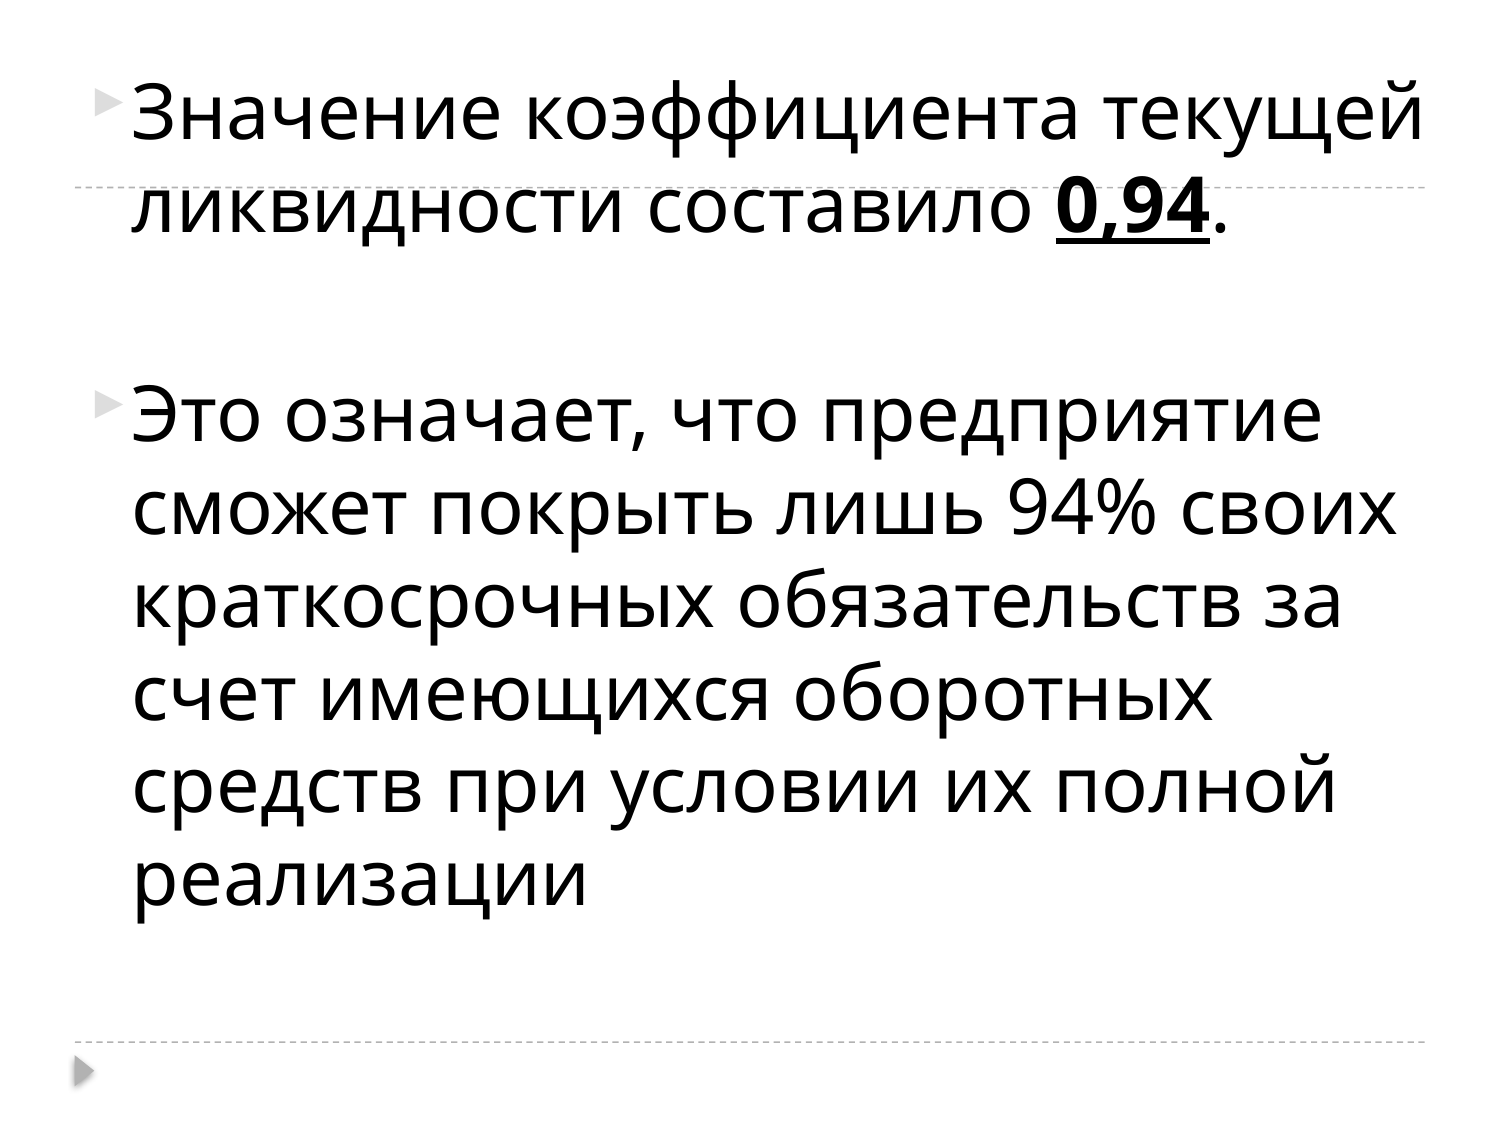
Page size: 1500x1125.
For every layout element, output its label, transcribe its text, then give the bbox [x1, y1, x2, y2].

list Значение коэффициента текущей ликвидности составило 0,94. Это означает, что предприятие сможет покрыть лишь 94% своих краткосрочных обязательств за счет имеющихся оборотных средств при условии их полной реализации [75, 54, 1459, 1010]
